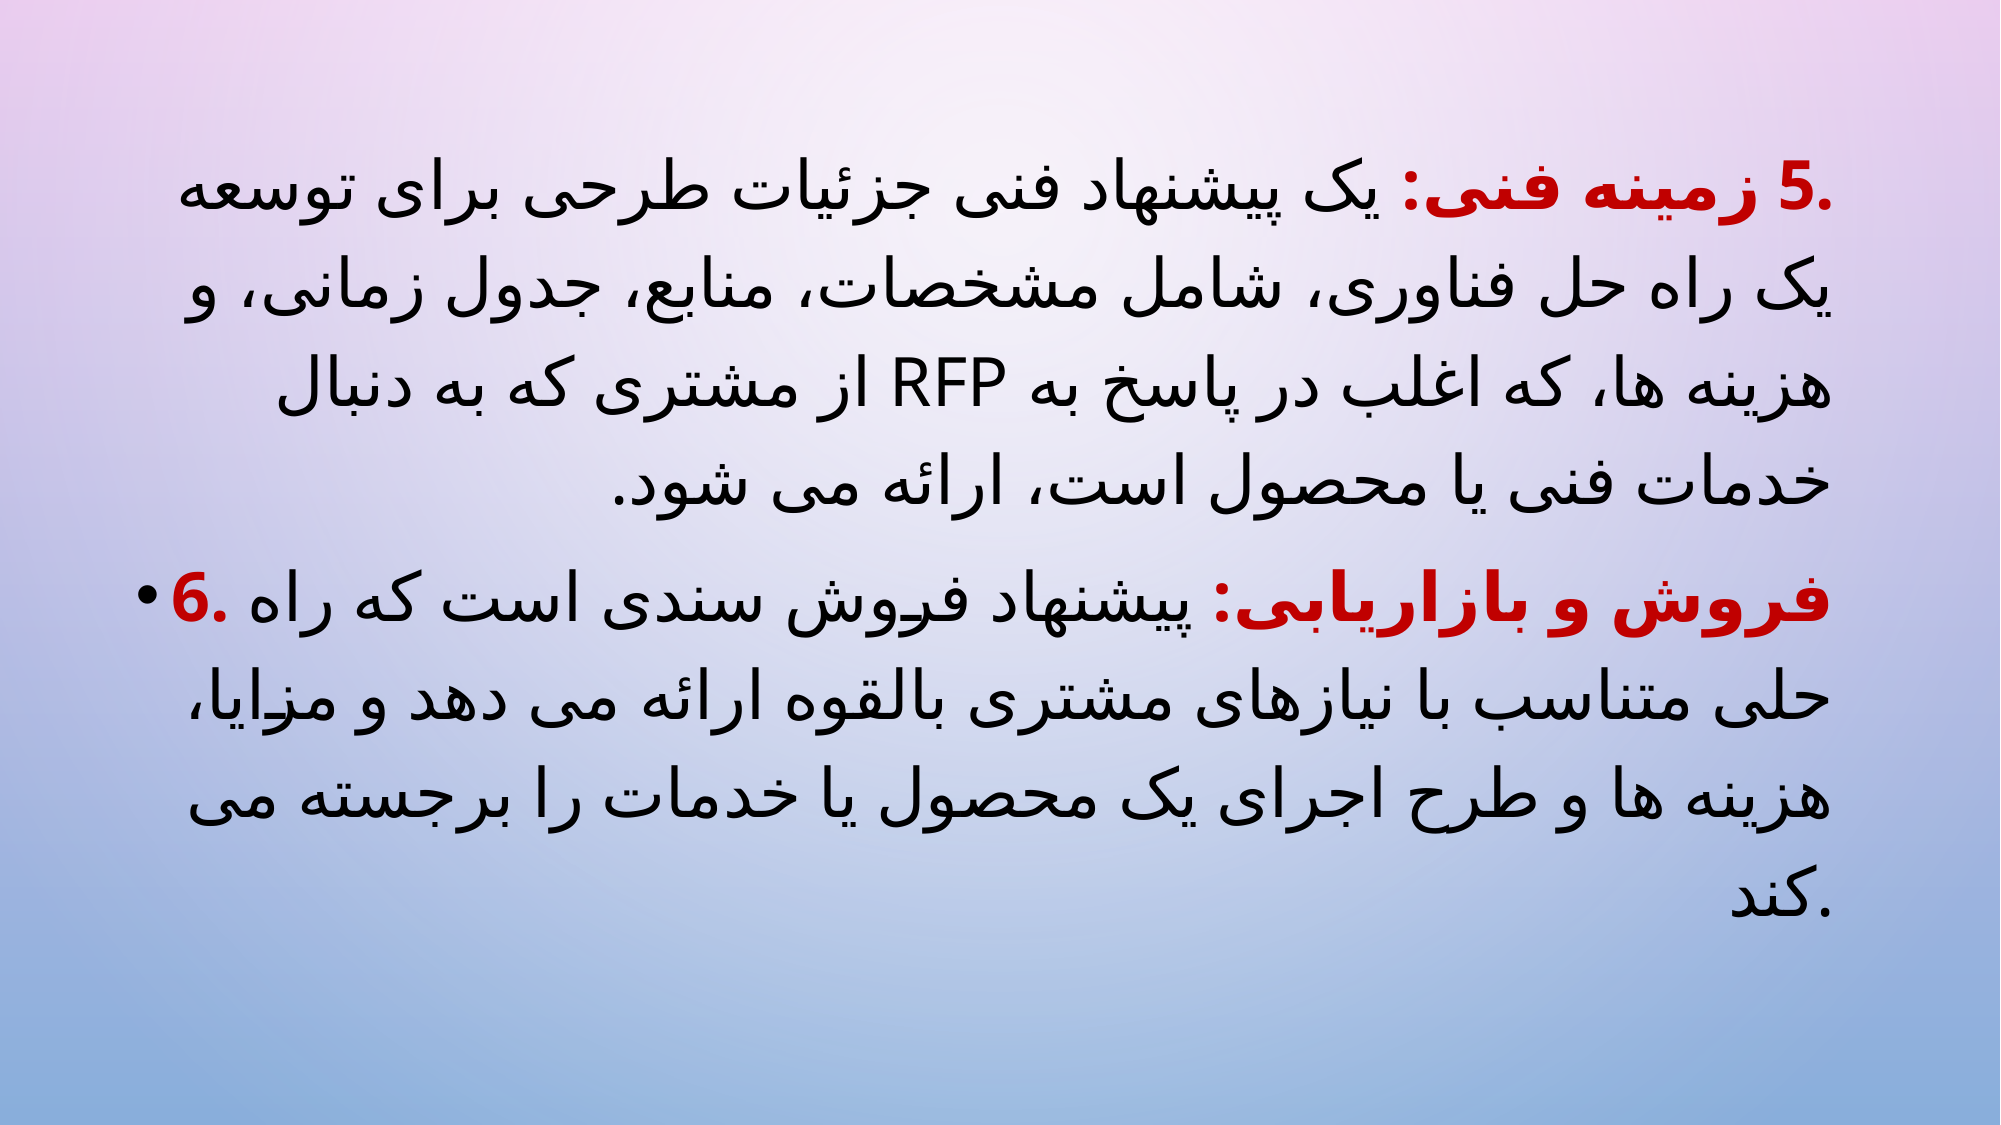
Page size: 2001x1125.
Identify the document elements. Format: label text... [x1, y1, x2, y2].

list .5 زمینه فنی: یک پیشنهاد فنی جزئیات طرحی برای توسعه یک راه حل فناوری، شامل مشخصات، منابع، جدول زمانی، و هزینه ها، که اغلب در پاسخ به RFP از مشتری که به دنبال خدمات فنی یا محصول است، ارائه می شود. 6. فروش و بازاریابی: پیشنهاد فروش سندی است که راه حلی متناسب با نیازهای مشتری بالقوه ارائه می دهد و مزایا، هزینه ها و طرح اجرای یک محصول یا خدمات را برجسته می کند. [120, 117, 1851, 950]
